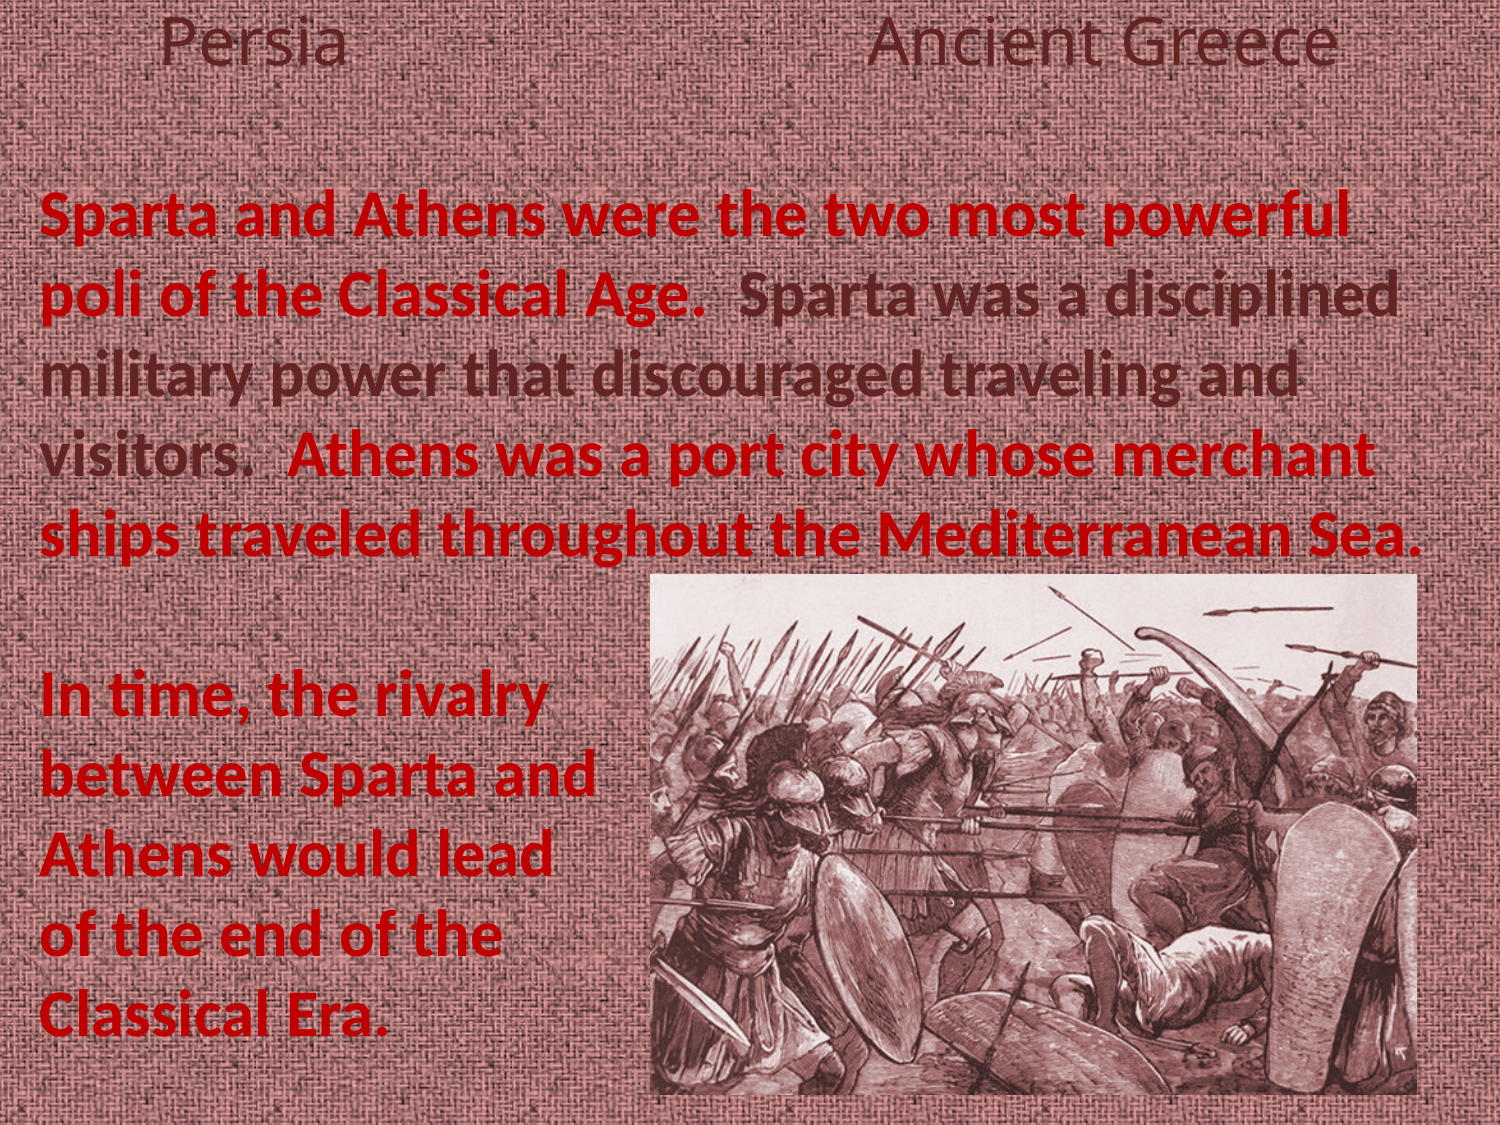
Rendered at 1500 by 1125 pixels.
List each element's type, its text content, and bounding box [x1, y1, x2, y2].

picture [649, 574, 1417, 1095]
text_box Persia Ancient Greece [0, 0, 1500, 79]
subtitle Sparta and Athens were the two most powerful poli of the Classical Age. Sparta was a disciplined military power that discouraged traveling and visitors. Athens was a port city whose merchant ships traveled throughout the Mediterranean Sea. In time, the rivalry between Sparta and Athens would lead of the end of the Classical Era. [24, 162, 1463, 1088]
